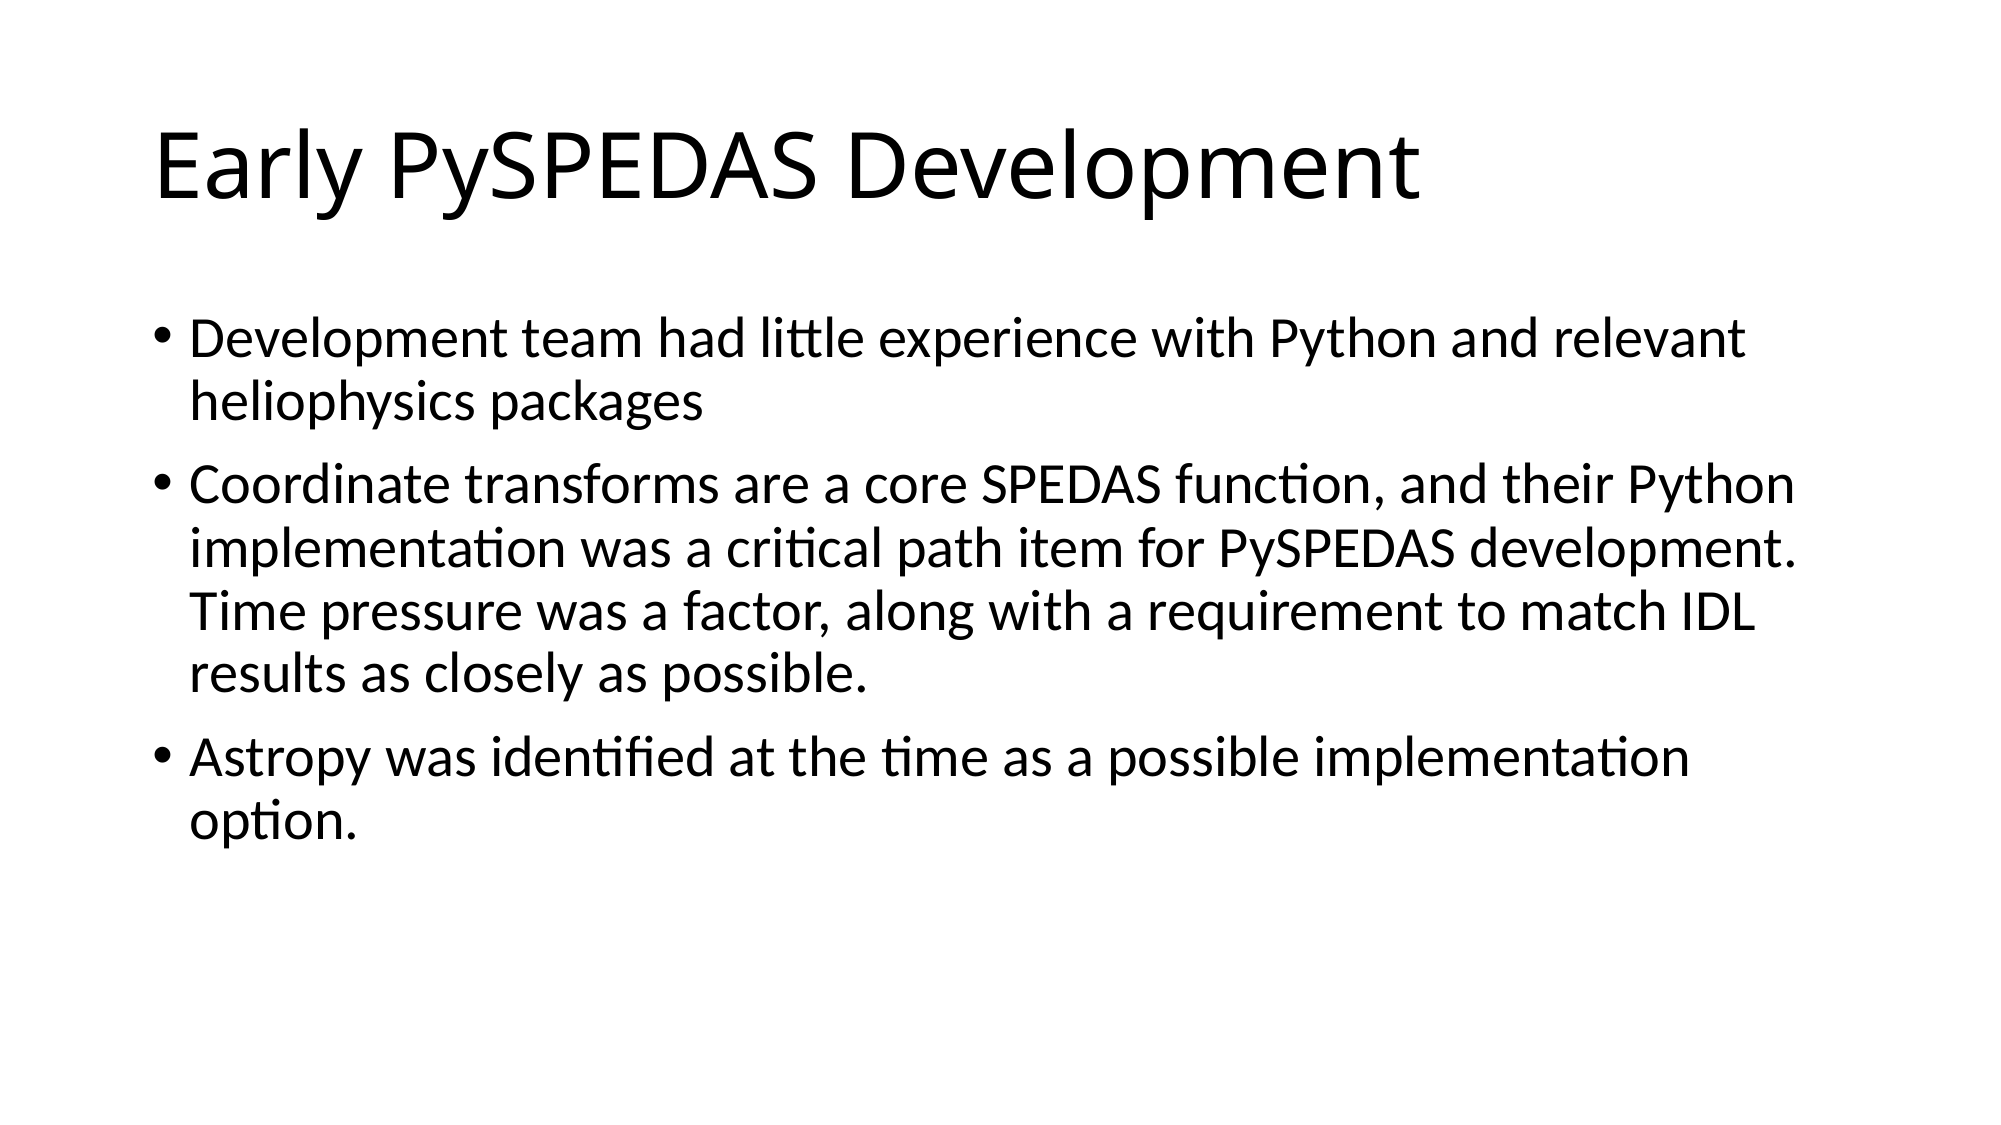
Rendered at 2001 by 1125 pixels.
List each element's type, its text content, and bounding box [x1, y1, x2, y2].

list Development team had little experience with Python and relevant heliophysics packages Coordinate transforms are a core SPEDAS function, and their Python implementation was a critical path item for PySPEDAS development. Time pressure was a factor, along with a requirement to match IDL results as closely as possible. Astropy was identified at the time as a possible implementation option. [137, 299, 1863, 1014]
title Early PySPEDAS Development [137, 59, 1863, 278]
